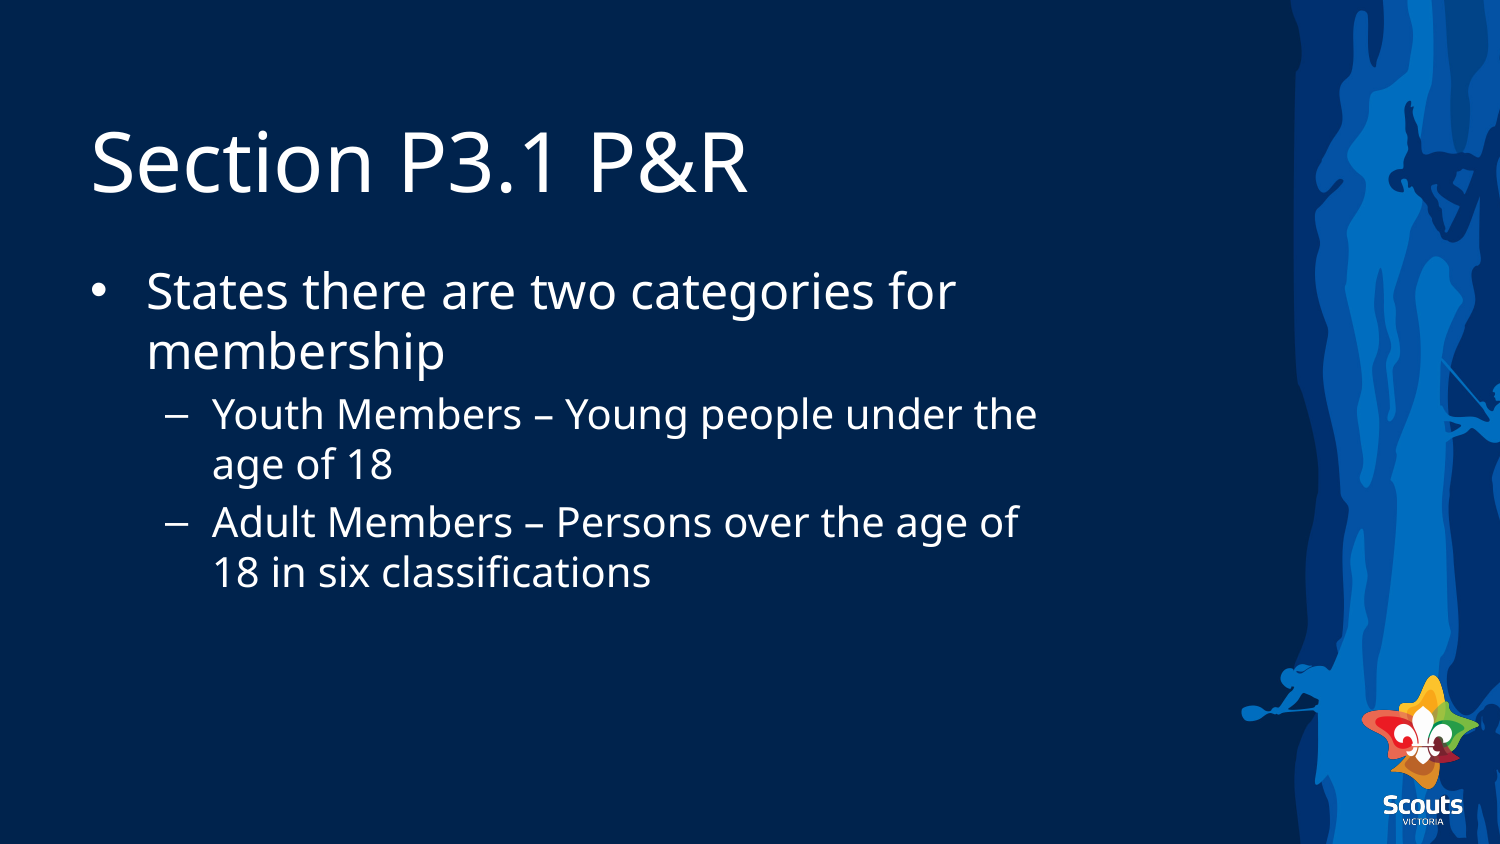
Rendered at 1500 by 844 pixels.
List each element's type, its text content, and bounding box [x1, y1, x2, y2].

title Section P3.1 P&R [75, 88, 1425, 230]
list States there are two categories for membership Youth Members – Young people under the age of 18 Adult Members – Persons over the age of 18 in six classifications [75, 251, 1077, 809]
picture [0, 0, 1500, 844]
